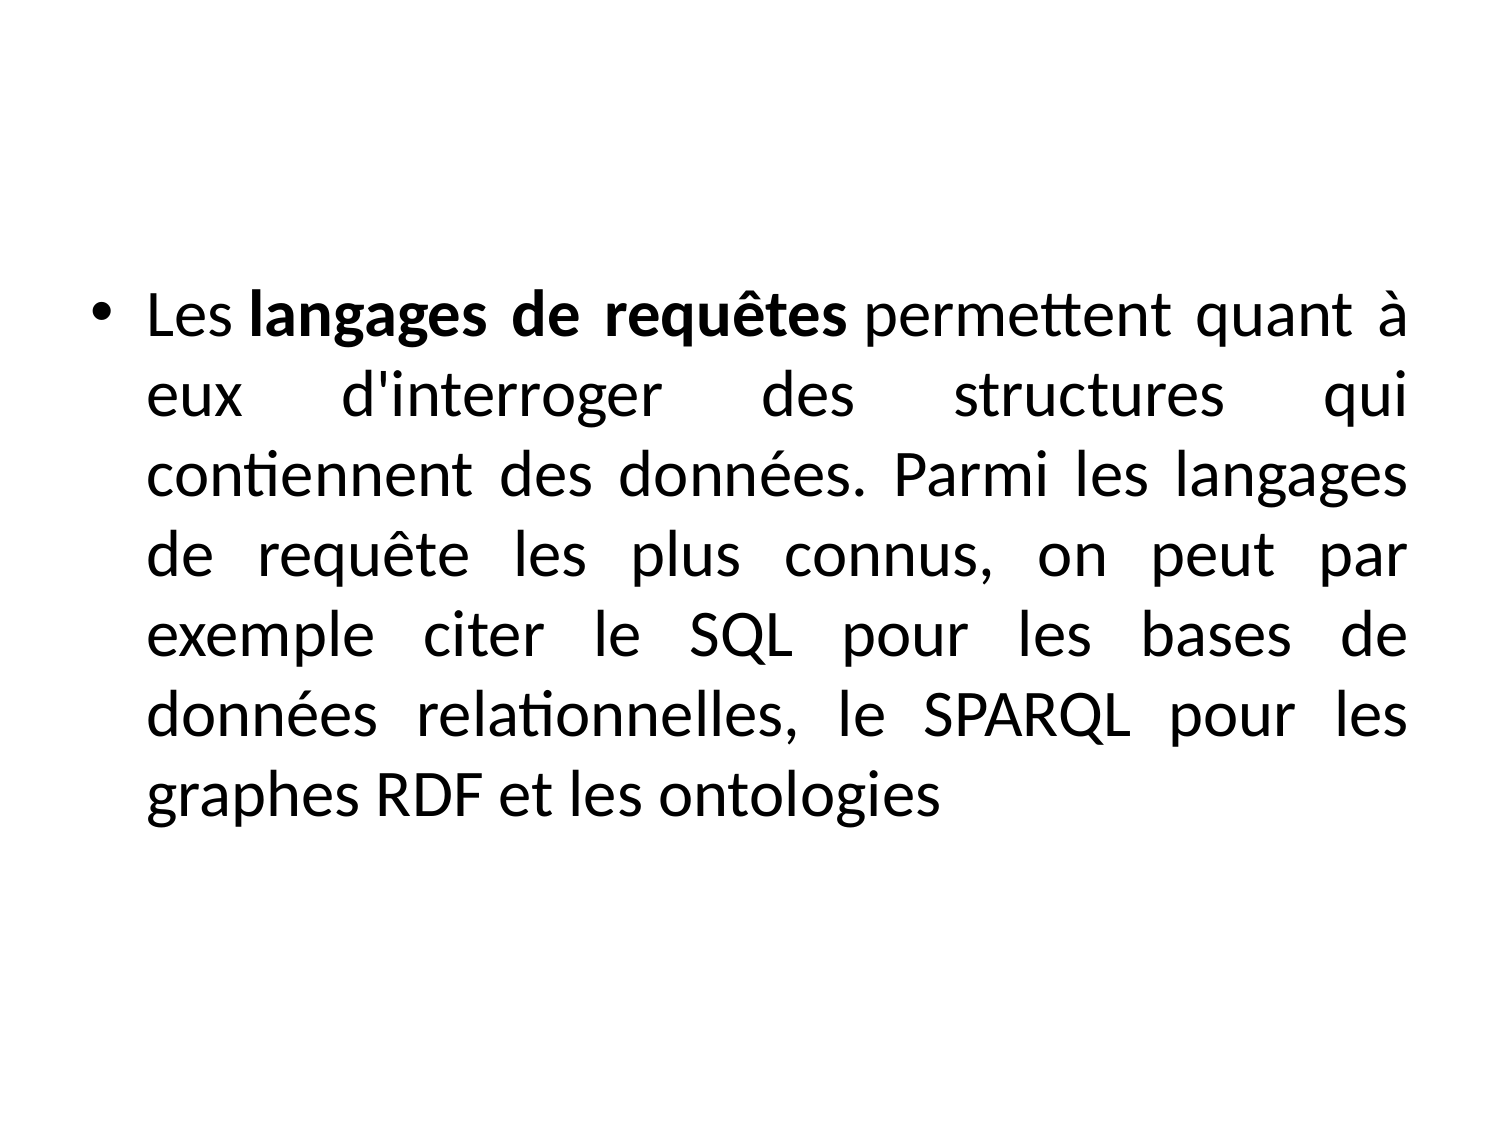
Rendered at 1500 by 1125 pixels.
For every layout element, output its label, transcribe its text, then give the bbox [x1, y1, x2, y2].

list Les langages de requêtes permettent quant à eux d'interroger des structures qui contiennent des données. Parmi les langages de requête les plus connus, on peut par exemple citer le SQL pour les bases de données relationnelles, le SPARQL pour les graphes RDF et les ontologies [75, 262, 1425, 1005]
